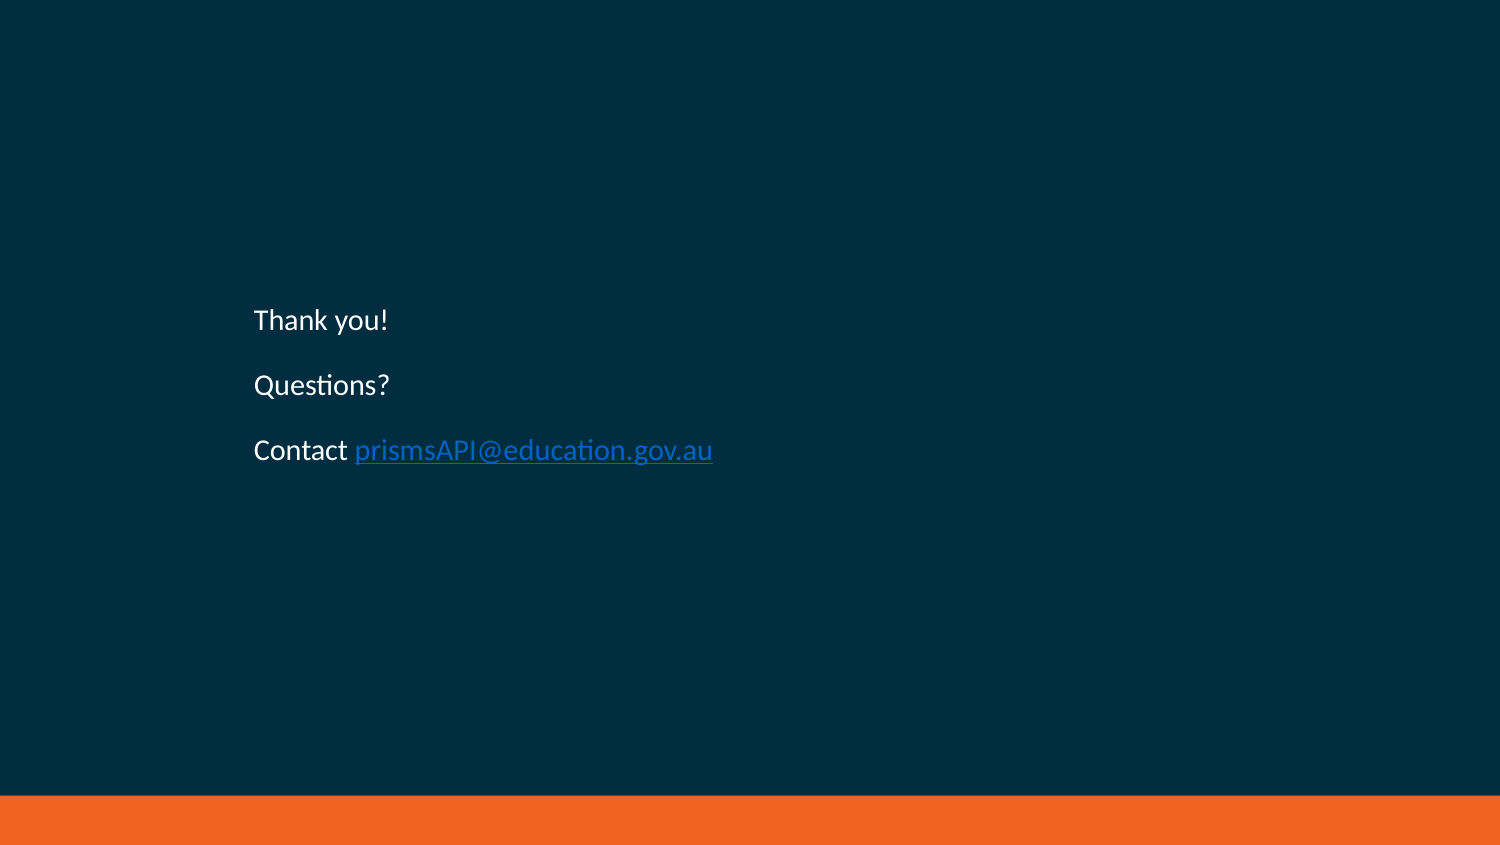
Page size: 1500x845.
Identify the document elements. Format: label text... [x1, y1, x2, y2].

picture [0, 796, 1500, 845]
title Thank you! Questions? Contact prismsAPI@education.gov.au [253, 304, 1388, 468]
